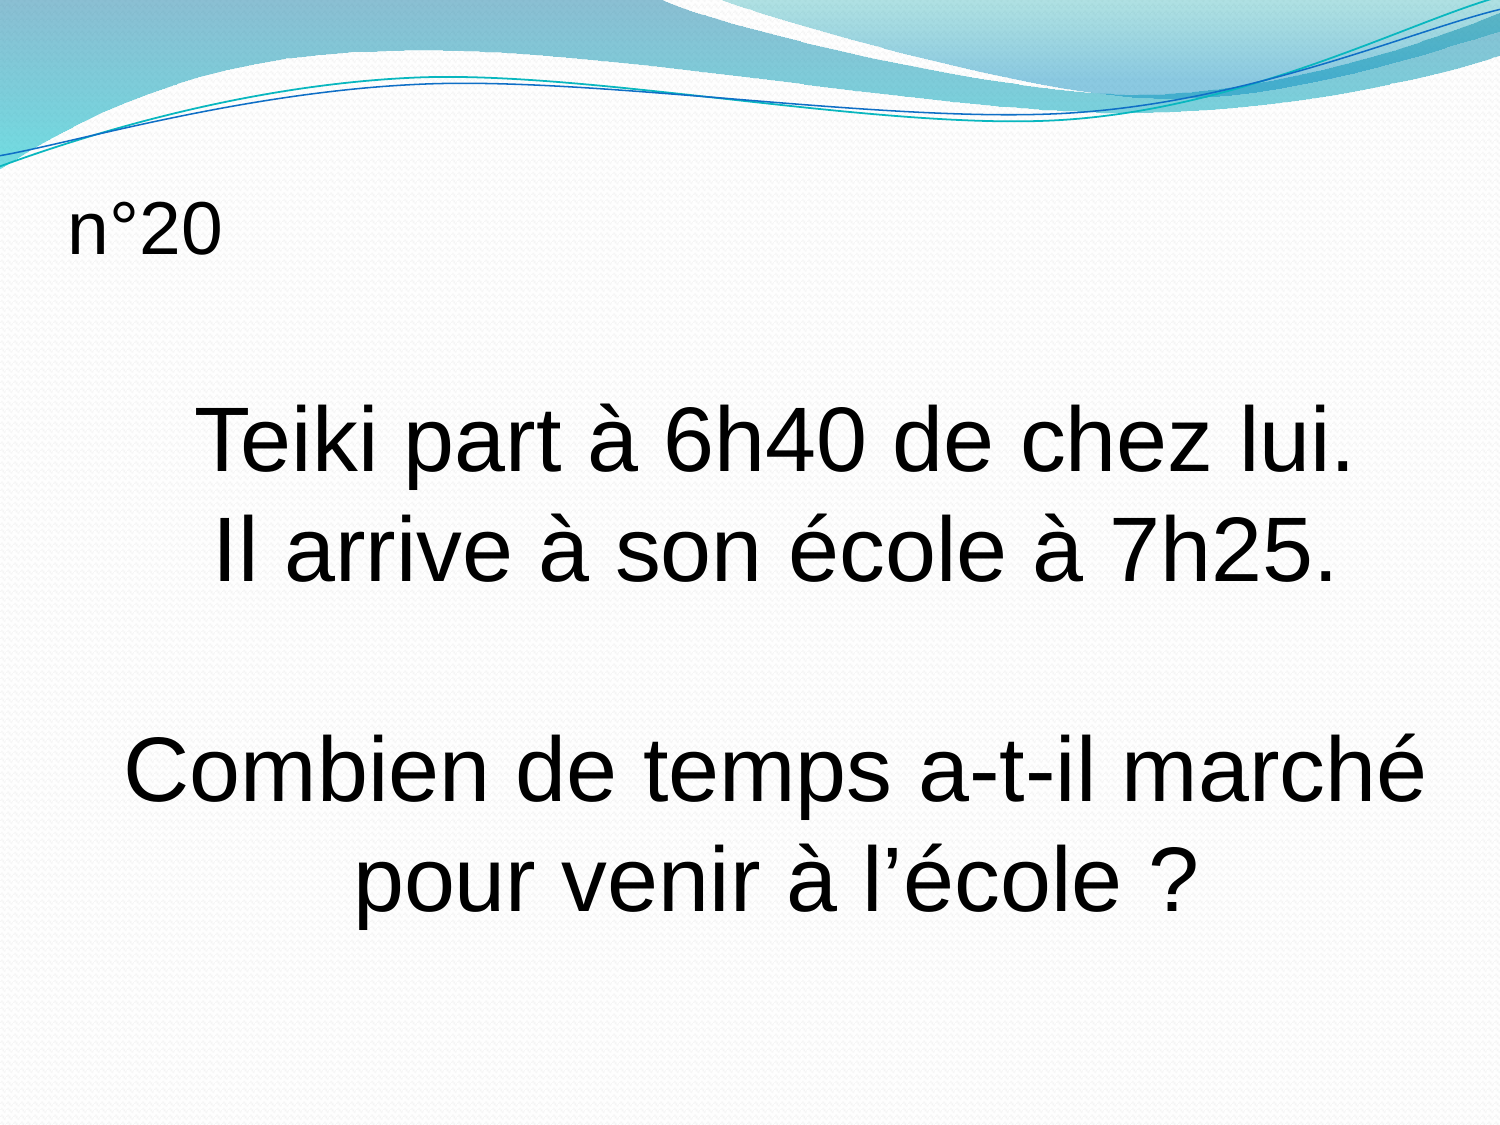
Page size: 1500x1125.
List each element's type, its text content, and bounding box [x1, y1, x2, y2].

text_box n°20 Teiki part à 6h40 de chez lui. Il arrive à son école à 7h25. Combien de temps a-t-il marché pour venir à l’école ? [53, 172, 1500, 938]
